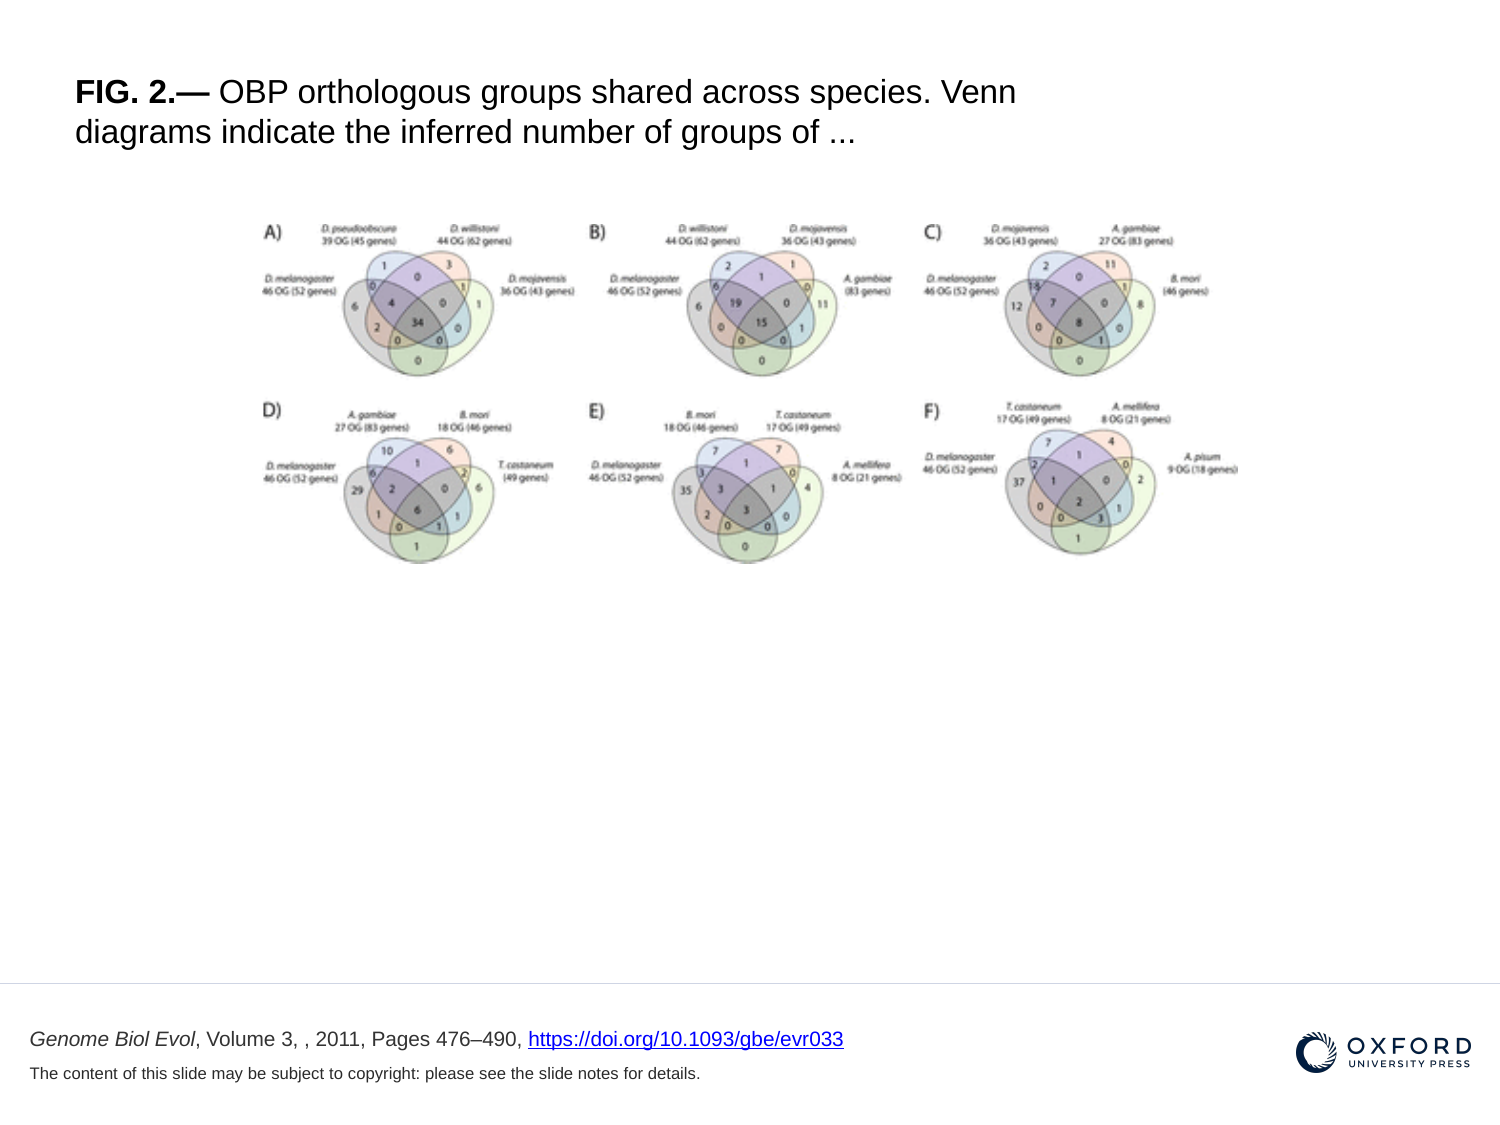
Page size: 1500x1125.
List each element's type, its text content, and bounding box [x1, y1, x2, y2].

footer Genome Biol Evol, Volume 3, , 2011, Pages 476–490, https://doi.org/10.1093/gbe/evr033 The content of this slide may be subject to copyright: please see the slide notes for details. [0, 983, 1260, 1125]
title FIG. 2.— OBP orthologous groups shared across species. Venn diagrams indicate the inferred number of groups of ... [75, 69, 1078, 171]
picture [262, 224, 1238, 564]
picture [1296, 1032, 1471, 1073]
